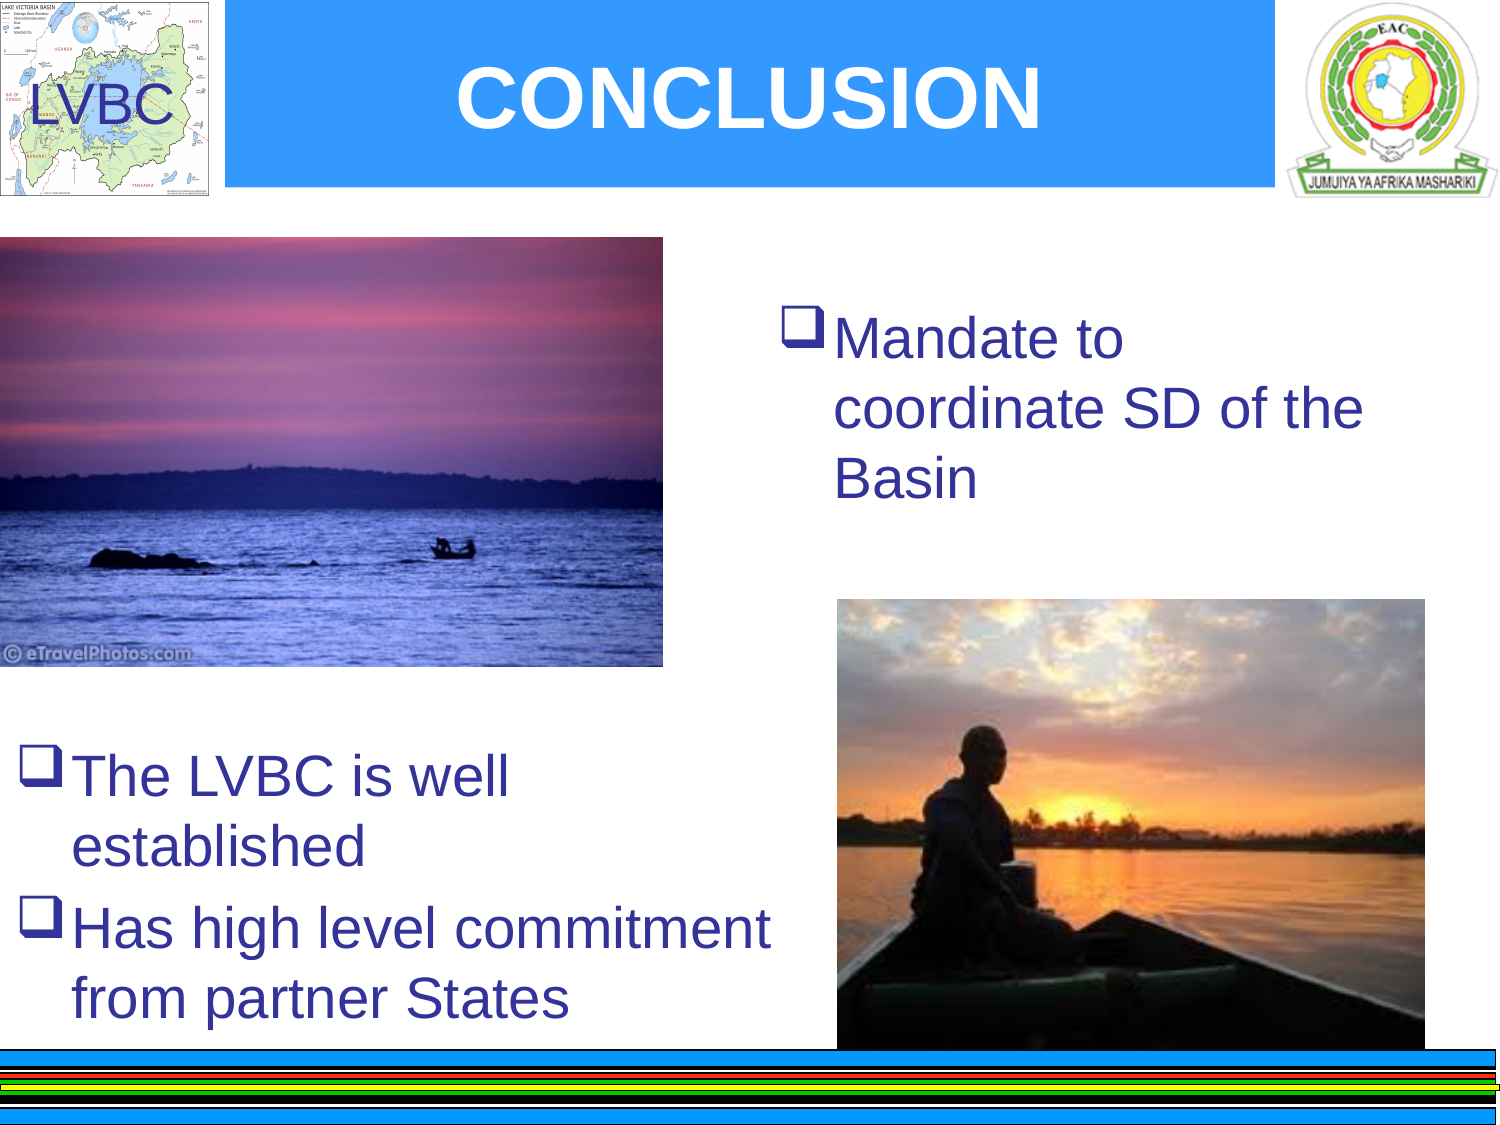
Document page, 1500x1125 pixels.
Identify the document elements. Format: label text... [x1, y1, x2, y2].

title CONCLUSION [224, 0, 1276, 188]
list The LVBC is well established Has high level commitment from partner States [0, 687, 826, 1038]
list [837, 599, 1426, 1051]
list Mandate to coordinate SD of the Basin [761, 251, 1426, 588]
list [0, 237, 663, 668]
picture [1280, 0, 1500, 203]
